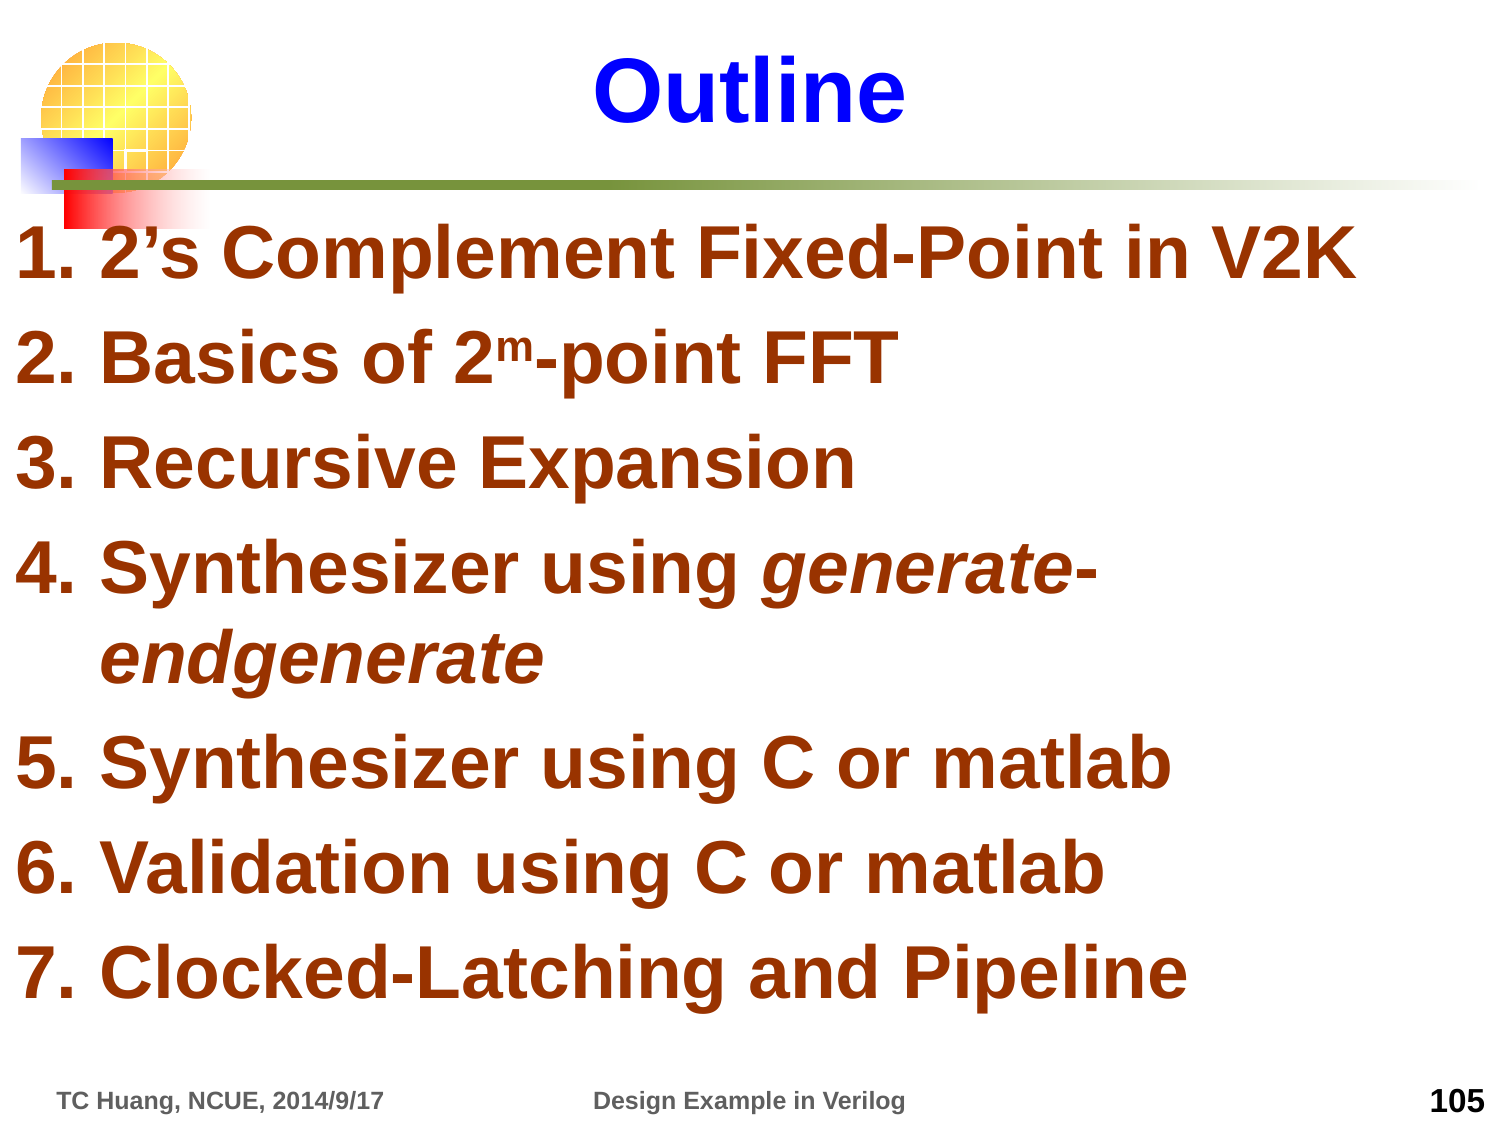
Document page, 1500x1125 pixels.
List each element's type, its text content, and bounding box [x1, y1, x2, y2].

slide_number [41, 1069, 425, 1125]
footer Design Example in Verilog [512, 1069, 988, 1125]
list 2’s Complement Fixed-Point in V2K Basics of 2m-point FFT Recursive Expansion Synthesizer using generate-endgenerate Synthesizer using C or matlab Validation using C or matlab Clocked-Latching and Pipeline [0, 196, 1500, 1059]
slide_number 105 [1074, 1069, 1500, 1125]
title Outline [0, 0, 1500, 173]
